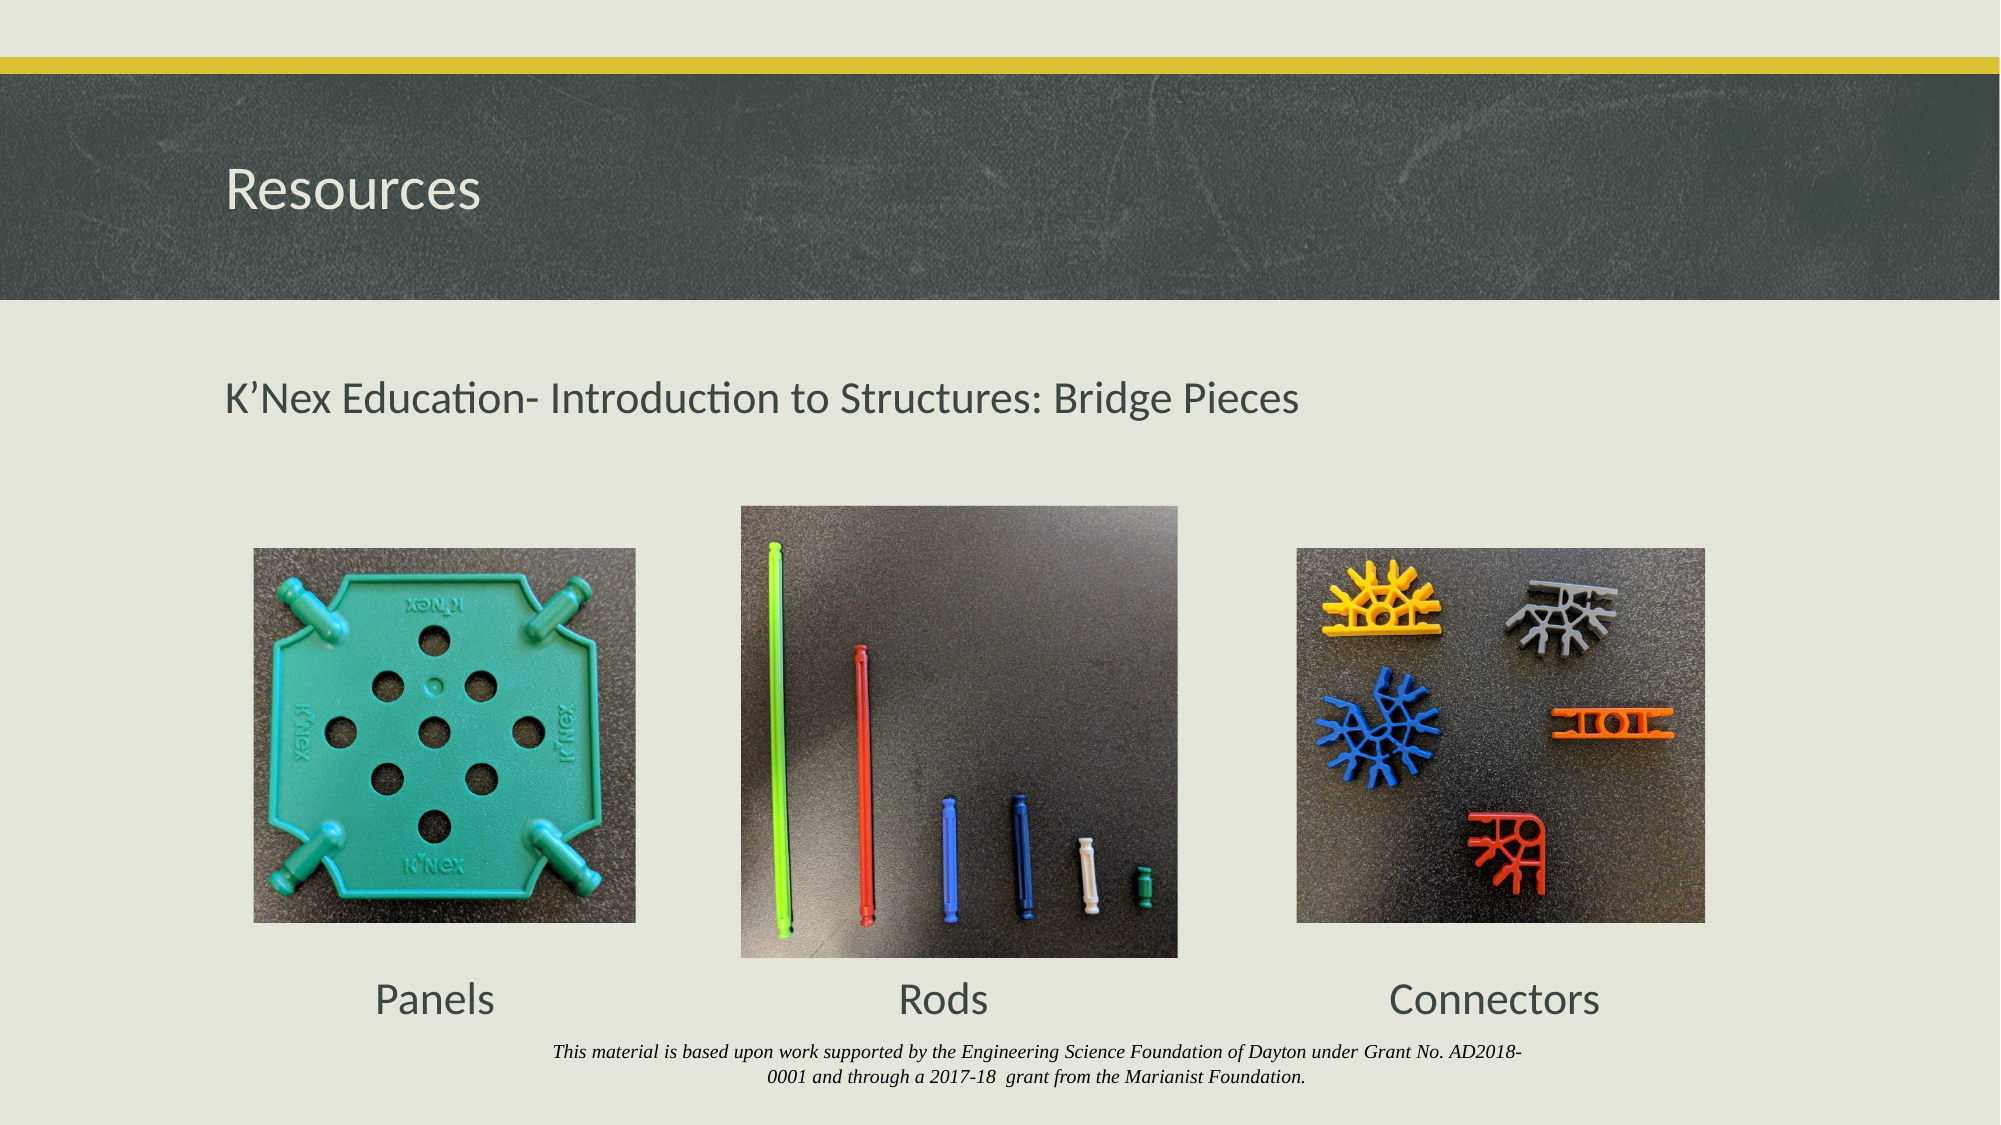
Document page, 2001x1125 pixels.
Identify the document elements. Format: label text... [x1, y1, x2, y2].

title Resources [210, 76, 1790, 300]
text_box Connectors [1374, 961, 1628, 1036]
list K’Nex Education- Introduction to Structures: Bridge Pieces [210, 360, 1855, 435]
text_box Rods [883, 961, 1053, 1036]
picture [732, 506, 1186, 958]
picture [253, 547, 636, 924]
picture [0, 74, 2000, 300]
text_box Panels [360, 961, 530, 1036]
picture [1296, 547, 1706, 924]
